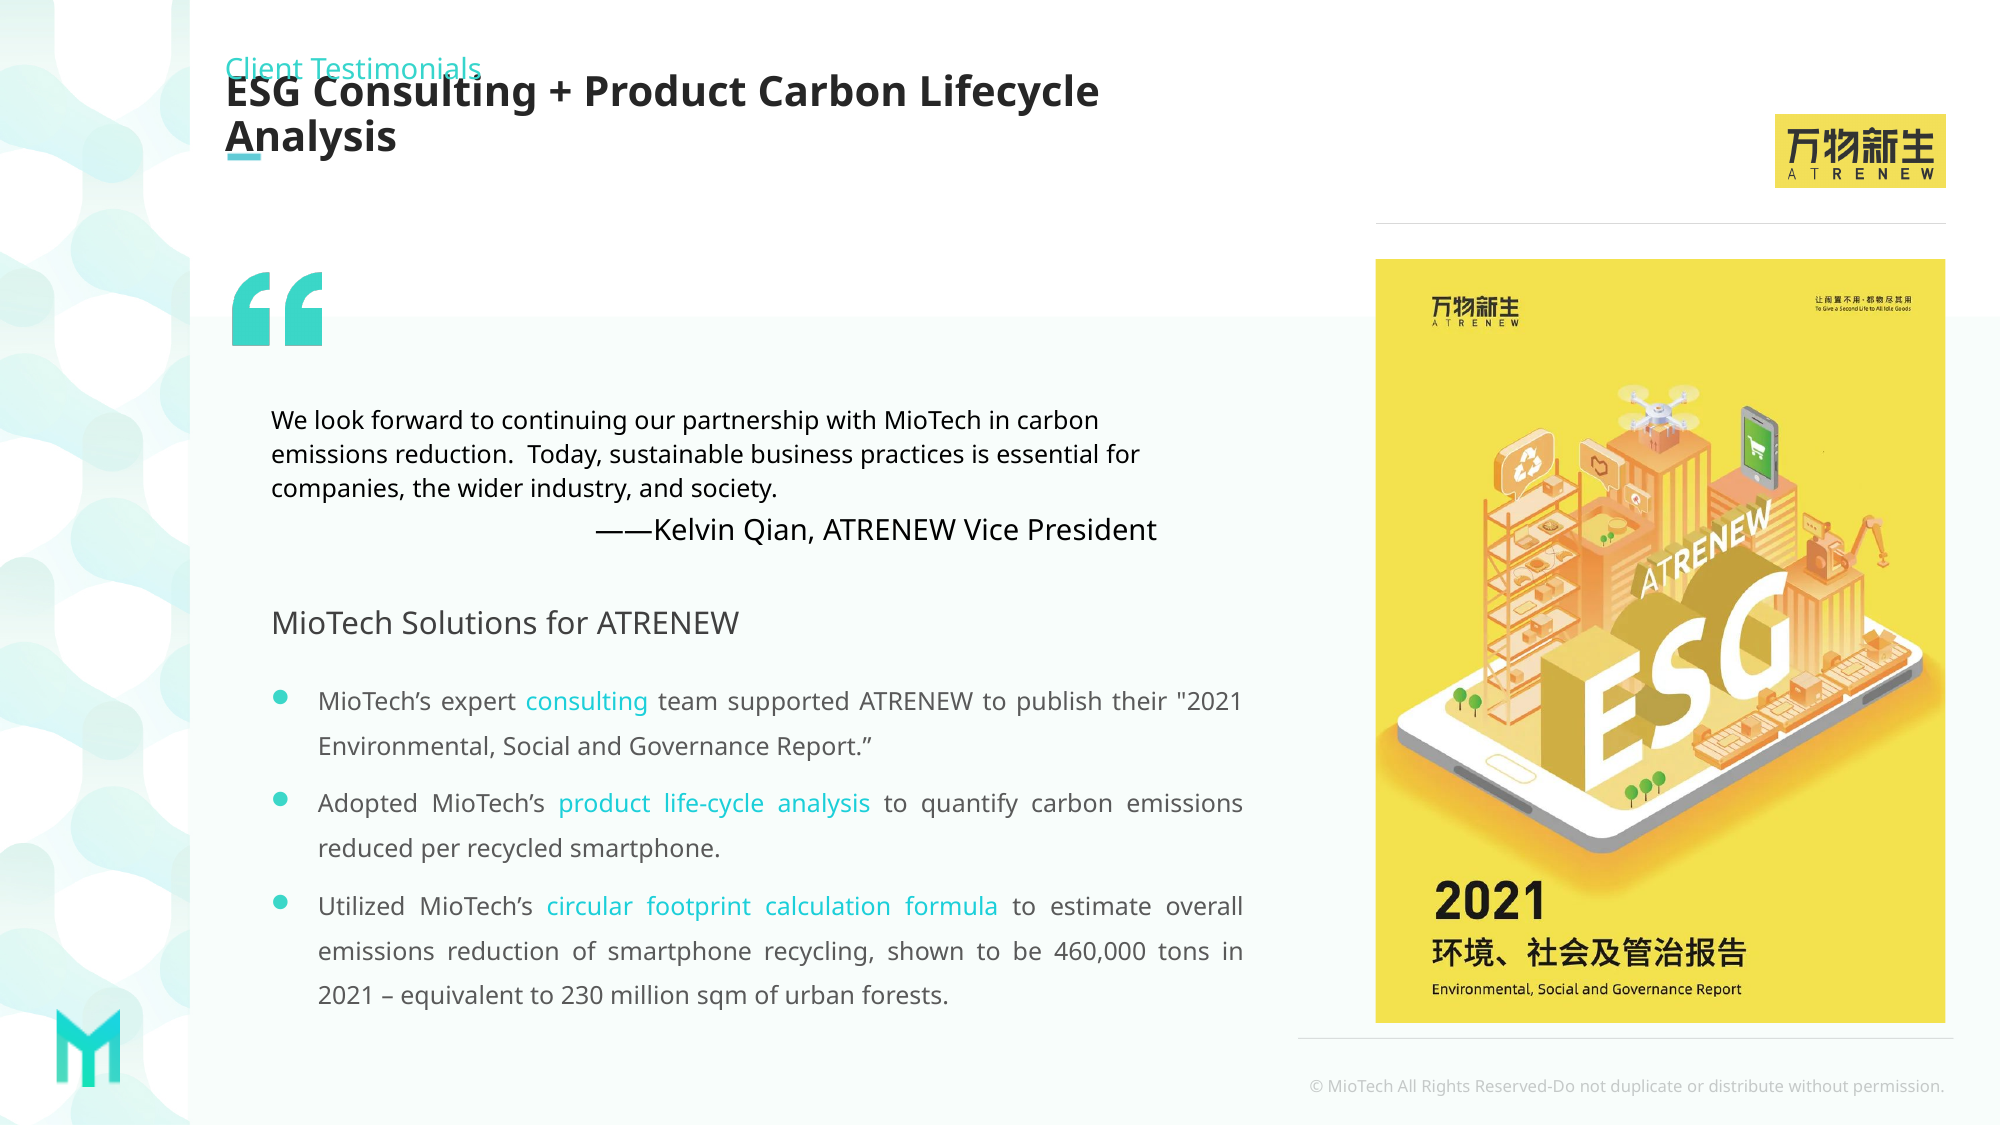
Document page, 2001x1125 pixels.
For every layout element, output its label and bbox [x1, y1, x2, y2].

text_box [256, 392, 1212, 555]
text_box [210, 42, 1282, 157]
picture [0, 0, 2001, 1125]
text_box [256, 596, 1259, 1022]
text_box [187, 316, 2000, 1125]
